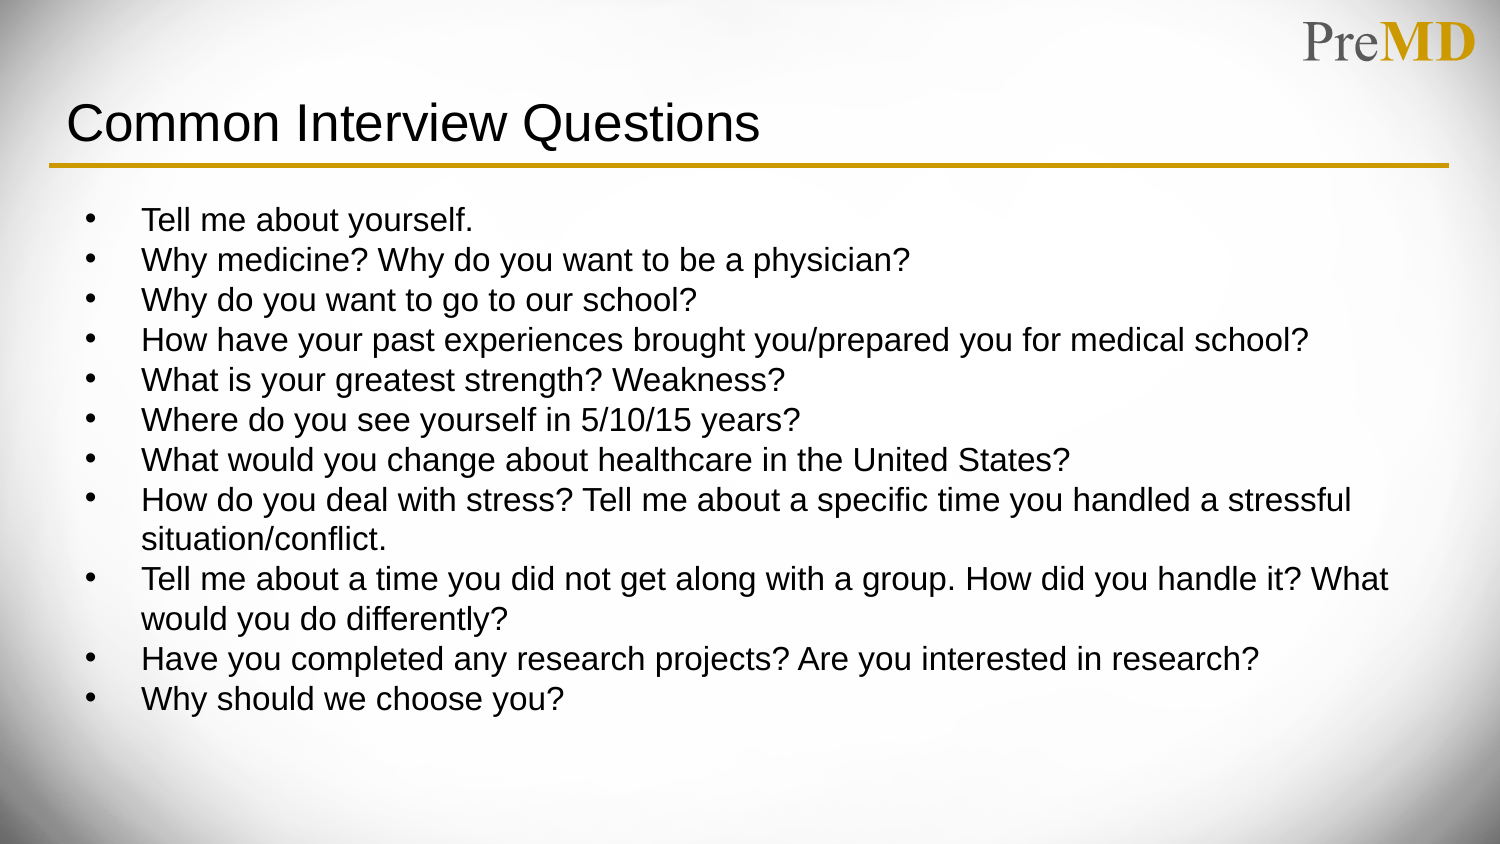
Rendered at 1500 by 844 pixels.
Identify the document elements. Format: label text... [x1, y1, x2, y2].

picture [0, 0, 1500, 844]
title Common Interview Questions [51, 72, 1449, 167]
list Tell me about yourself. Why medicine? Why do you want to be a physician? Why do you want to go to our school? How have your past experiences brought you/prepared you for medical school? What is your greatest strength? Weakness? Where do you see yourself in 5/10/15 years? What would you change about healthcare in the United States? How do you deal with stress? Tell me about a specific time you handled a stressful situation/conflict. Tell me about a time you did not get along with a group. How did you handle it? What would you do differently? Have you completed any research projects? Are you interested in research? Why should we choose you? [51, 183, 1449, 778]
